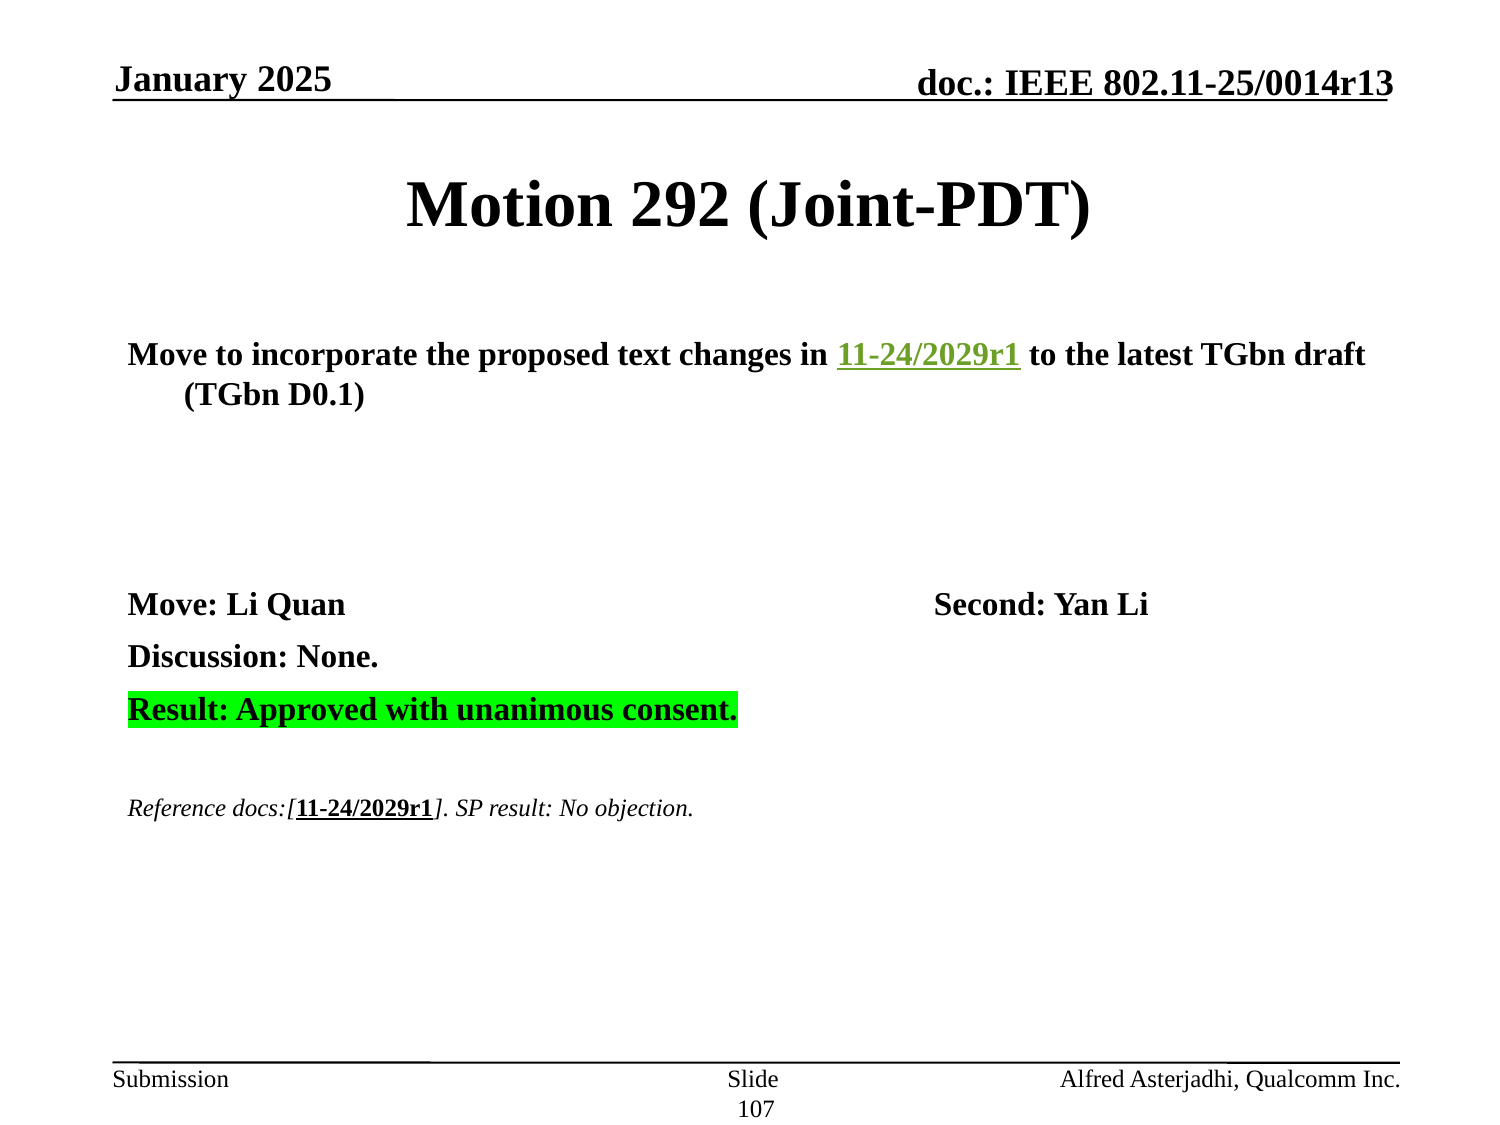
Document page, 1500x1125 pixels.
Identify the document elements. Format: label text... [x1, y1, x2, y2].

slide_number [114, 54, 423, 100]
list Move to incorporate the proposed text changes in 11-24/2029r1 to the latest TGbn draft (TGbn D0.1) Move: Li Quan Second: Yan Li Discussion: None. Result: Approved with unanimous consent. Reference docs:[11-24/2029r1]. SP result: No objection. [112, 324, 1388, 1000]
slide_number Slide 107 [712, 1061, 800, 1123]
footer Alfred Asterjadhi, Qualcomm Inc. [878, 1061, 1402, 1093]
title Motion 292 (Joint-PDT) [112, 112, 1388, 288]
